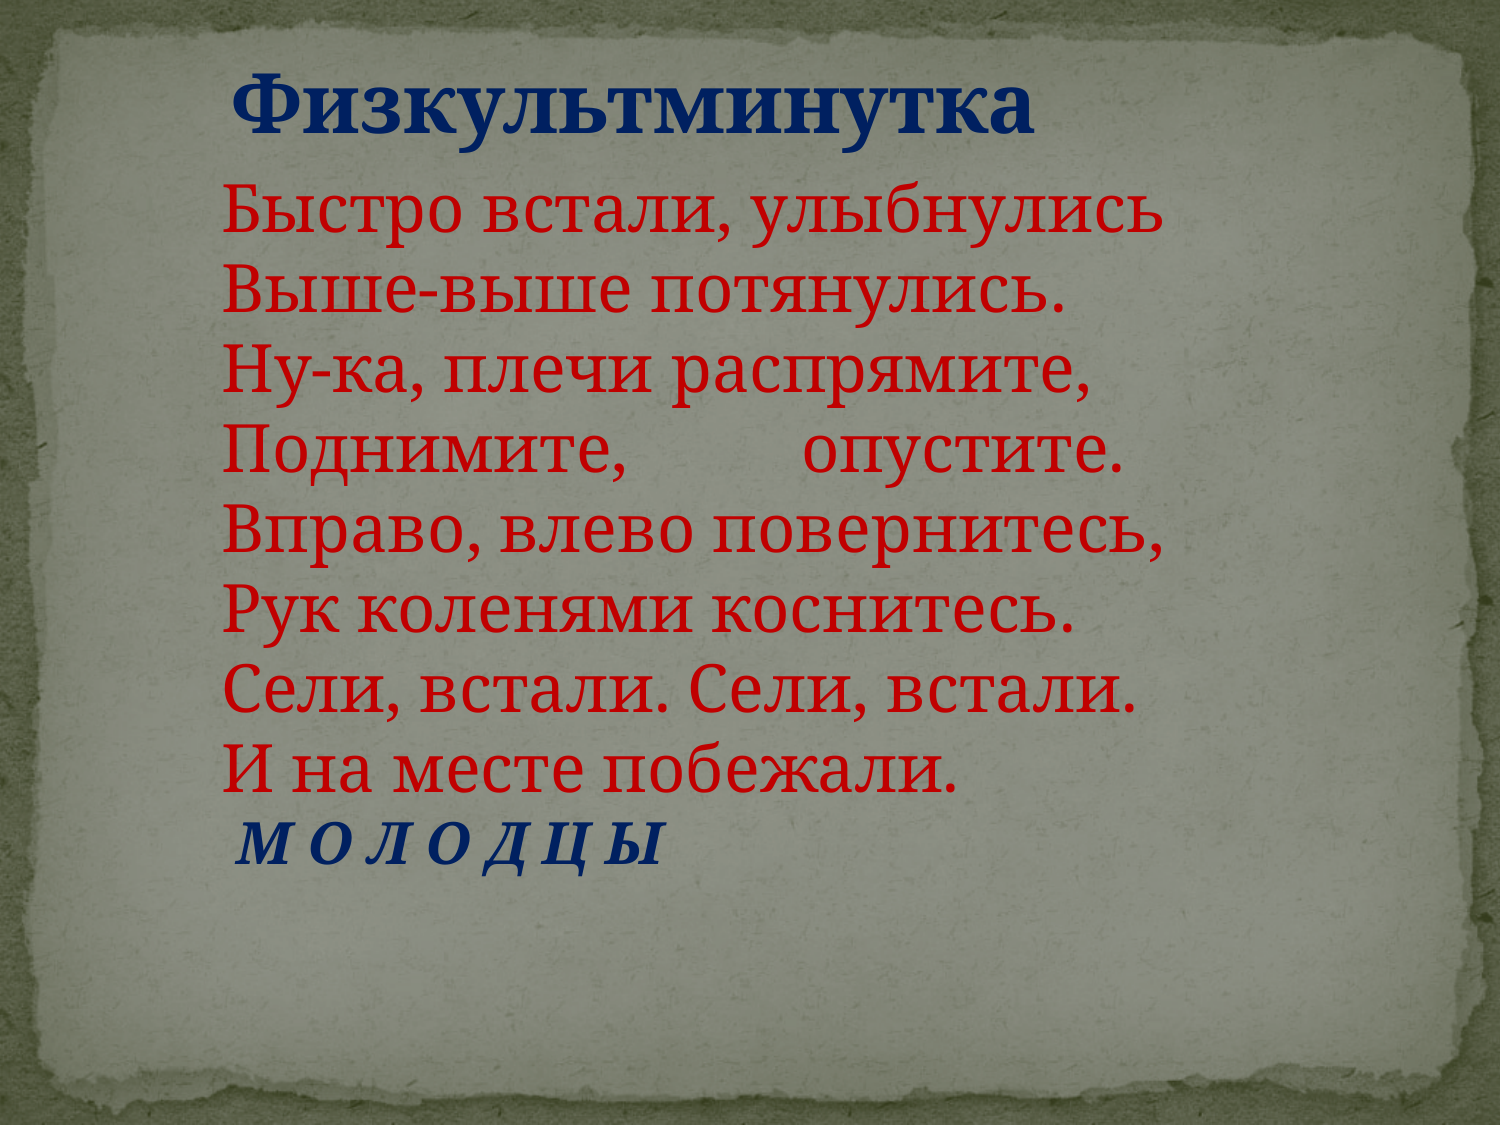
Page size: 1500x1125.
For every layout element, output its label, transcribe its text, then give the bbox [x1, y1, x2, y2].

text_box Физкультминутка [217, 42, 1053, 158]
text_box Быстро встали, улыбнулись Выше-выше потянулись. Ну-ка, плечи распрямите, Поднимите, опустите. Вправо, влево повернитесь, Рук коленями коснитесь. Сели, встали. Сели, встали. И на месте побежали. М О Л О Д Ц Ы [206, 158, 1341, 884]
